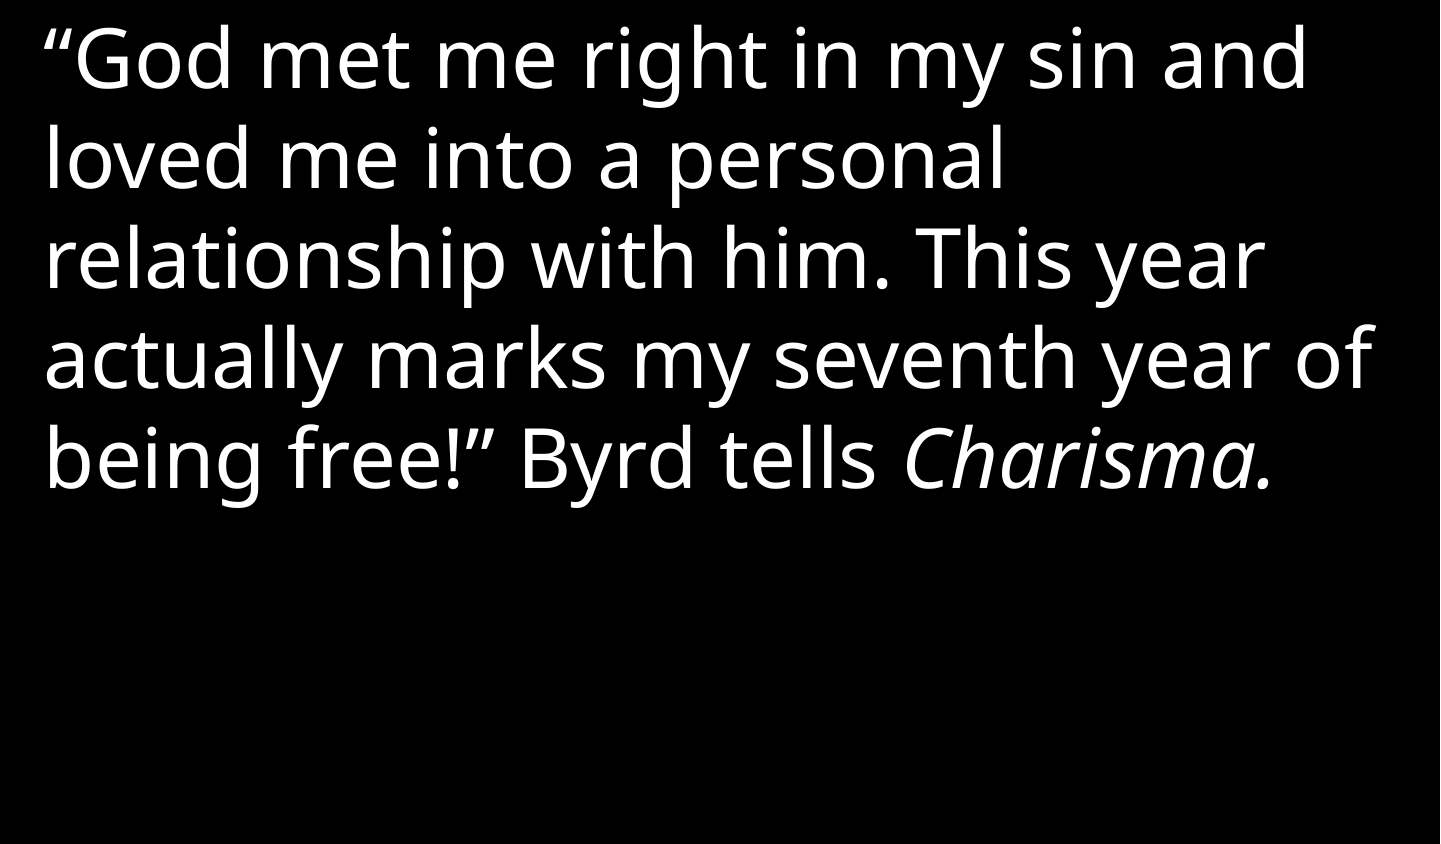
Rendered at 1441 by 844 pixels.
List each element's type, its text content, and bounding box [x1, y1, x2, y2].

subtitle “God met me right in my sin and loved me into a personal relationship with him. This year actually marks my seventh year of being free!” Byrd tells Charisma. [32, 0, 1408, 844]
